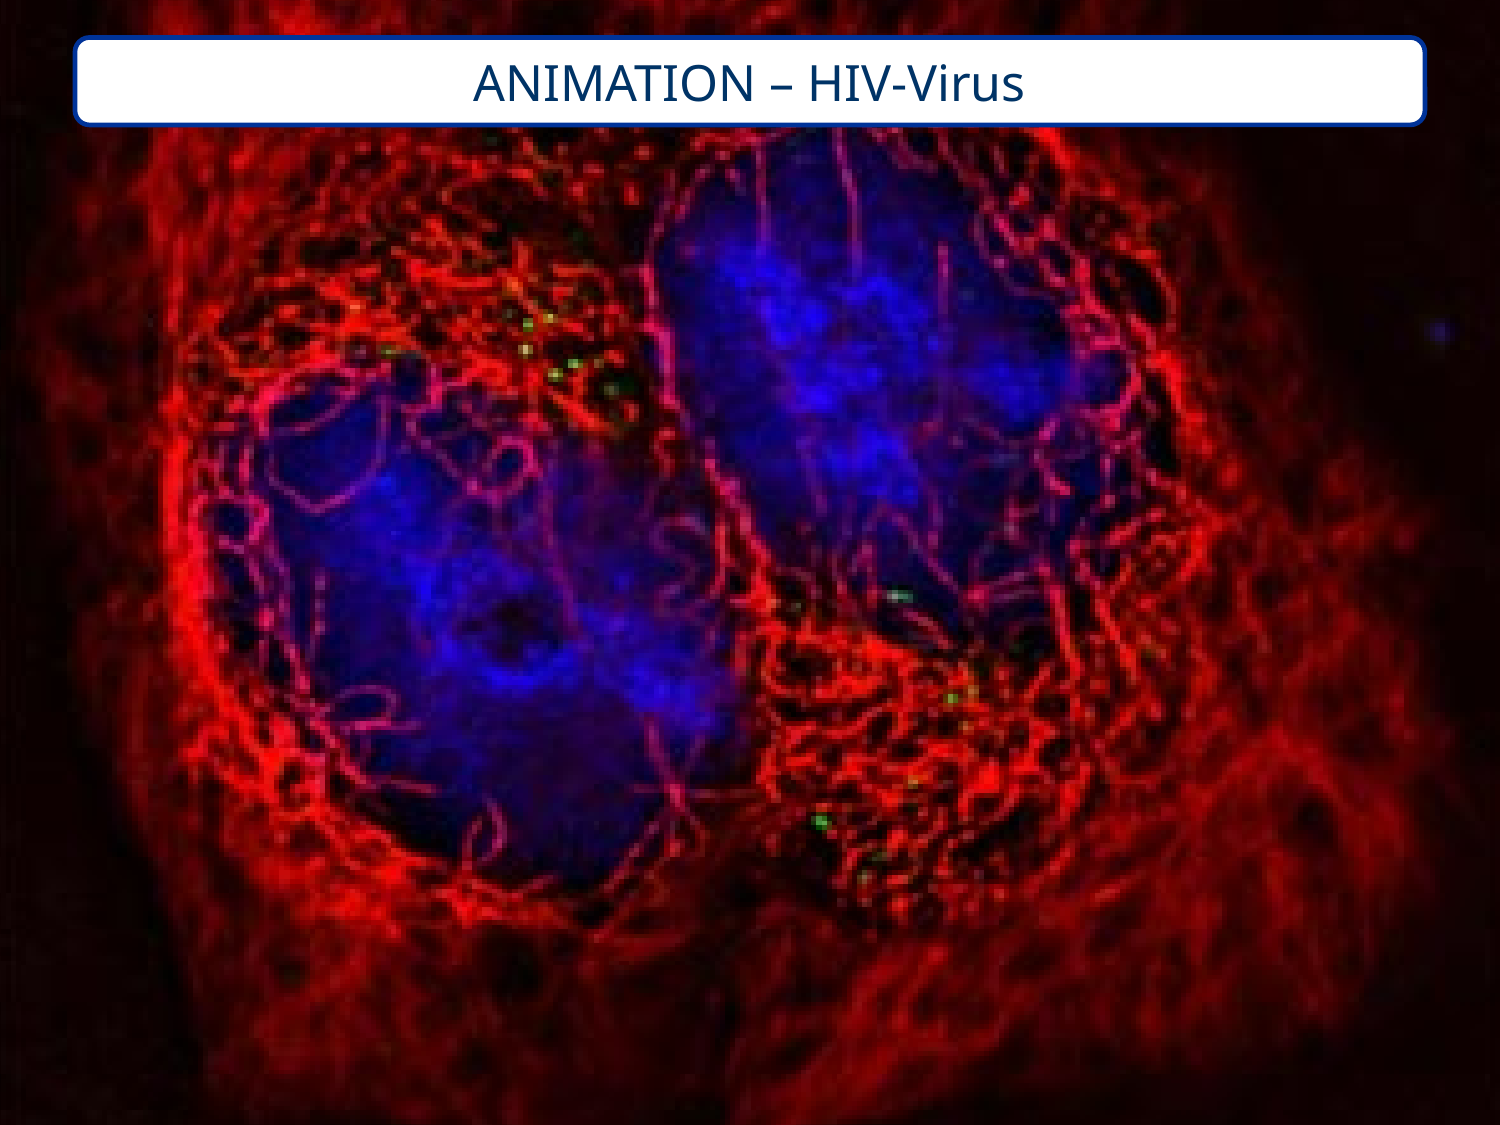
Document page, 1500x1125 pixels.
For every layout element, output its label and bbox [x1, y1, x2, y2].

list [0, 0, 1500, 1125]
